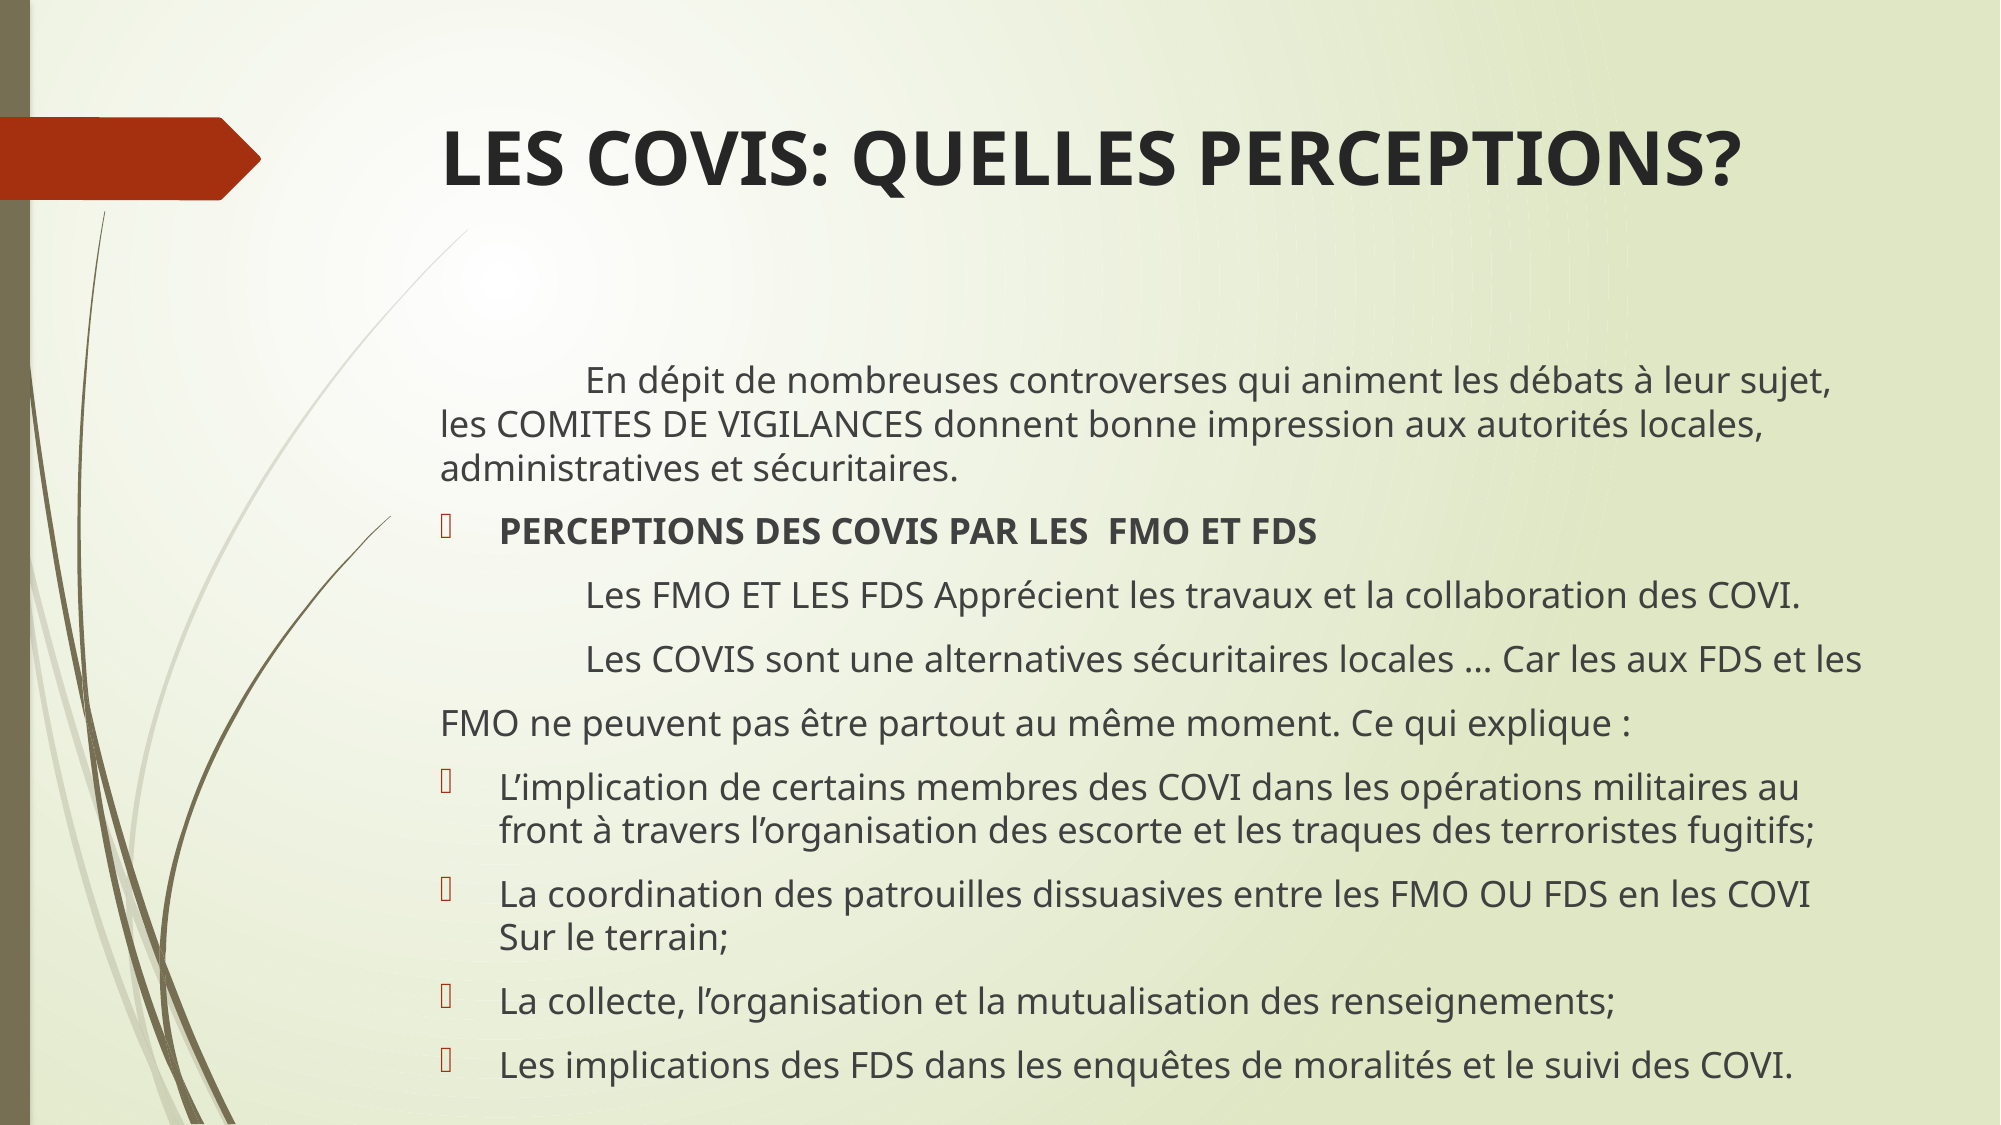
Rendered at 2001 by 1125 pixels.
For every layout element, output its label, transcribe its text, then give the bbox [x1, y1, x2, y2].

title LES COVIS: QUELLES PERCEPTIONS? [425, 102, 1888, 313]
list En dépit de nombreuses controverses qui animent les débats à leur sujet, les COMITES DE VIGILANCES donnent bonne impression aux autorités locales, administratives et sécuritaires. PERCEPTIONS DES COVIS PAR LES FMO ET FDS Les FMO ET LES FDS Apprécient les travaux et la collaboration des COVI. Les COVIS sont une alternatives sécuritaires locales … Car les aux FDS et les FMO ne peuvent pas être partout au même moment. Ce qui explique : L’implication de certains membres des COVI dans les opérations militaires au front à travers l’organisation des escorte et les traques des terroristes fugitifs; La coordination des patrouilles dissuasives entre les FMO OU FDS en les COVI Sur le terrain; La collecte, l’organisation et la mutualisation des renseignements; Les implications des FDS dans les enquêtes de moralités et le suivi des COVI. [424, 350, 1888, 1125]
